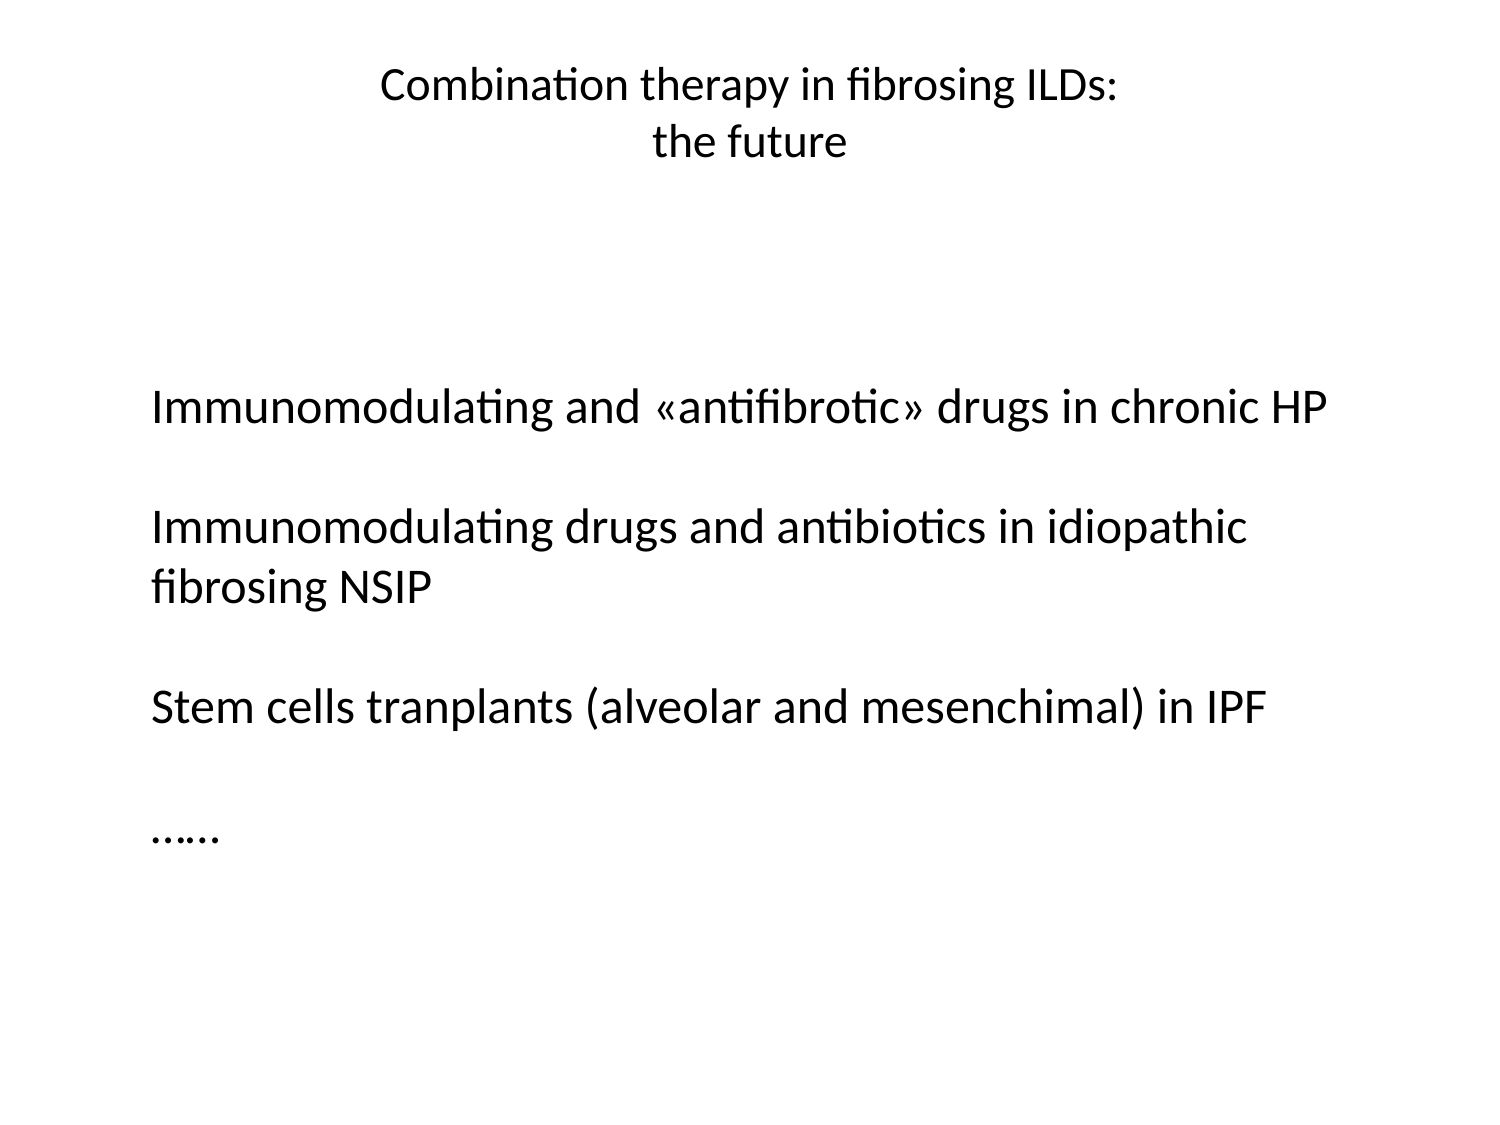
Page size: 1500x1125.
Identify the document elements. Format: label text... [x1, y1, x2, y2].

title Combination therapy in fibrosing ILDs: the future [75, 45, 1425, 233]
text_box Immunomodulating and «antifibrotic» drugs in chronic HP Immunomodulating drugs and antibiotics in idiopathic fibrosing NSIP Stem cells tranplants (alveolar and mesenchimal) in IPF …… [136, 365, 1364, 861]
